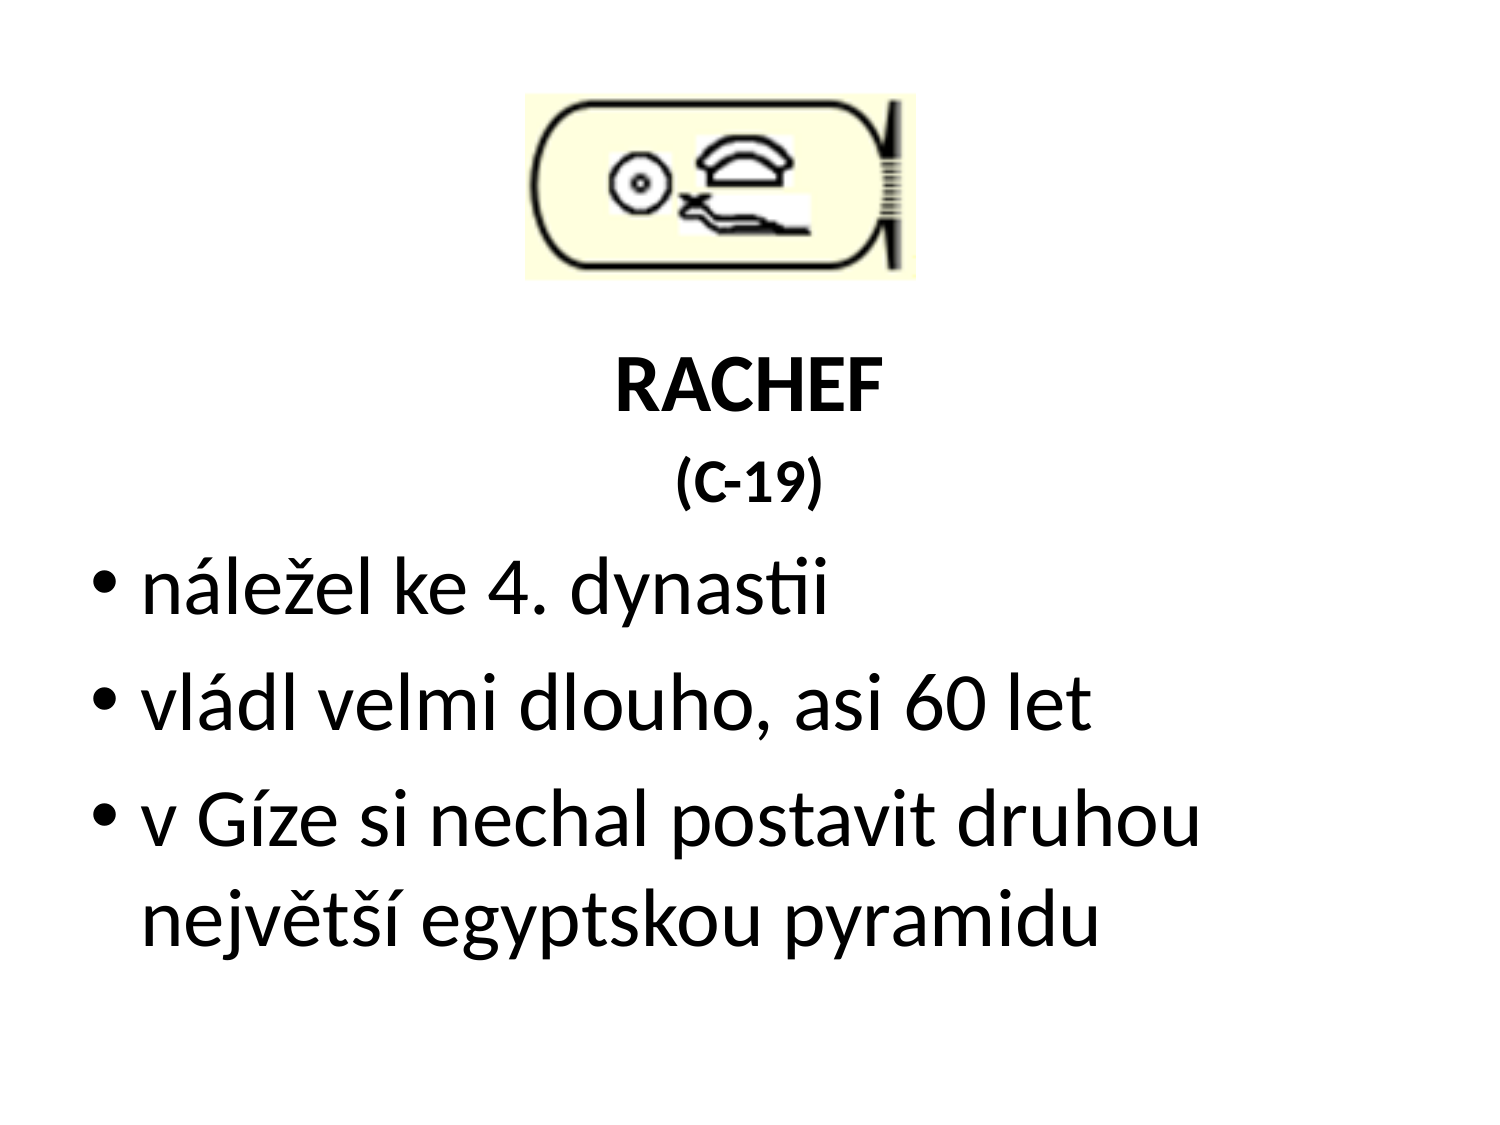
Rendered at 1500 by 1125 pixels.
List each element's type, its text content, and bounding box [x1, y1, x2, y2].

picture [525, 89, 916, 303]
list RACHEF (C-19) náležel ke 4. dynastii vládl velmi dlouho, asi 60 let v Gíze si nechal postavit druhou největší egyptskou pyramidu [75, 320, 1425, 976]
